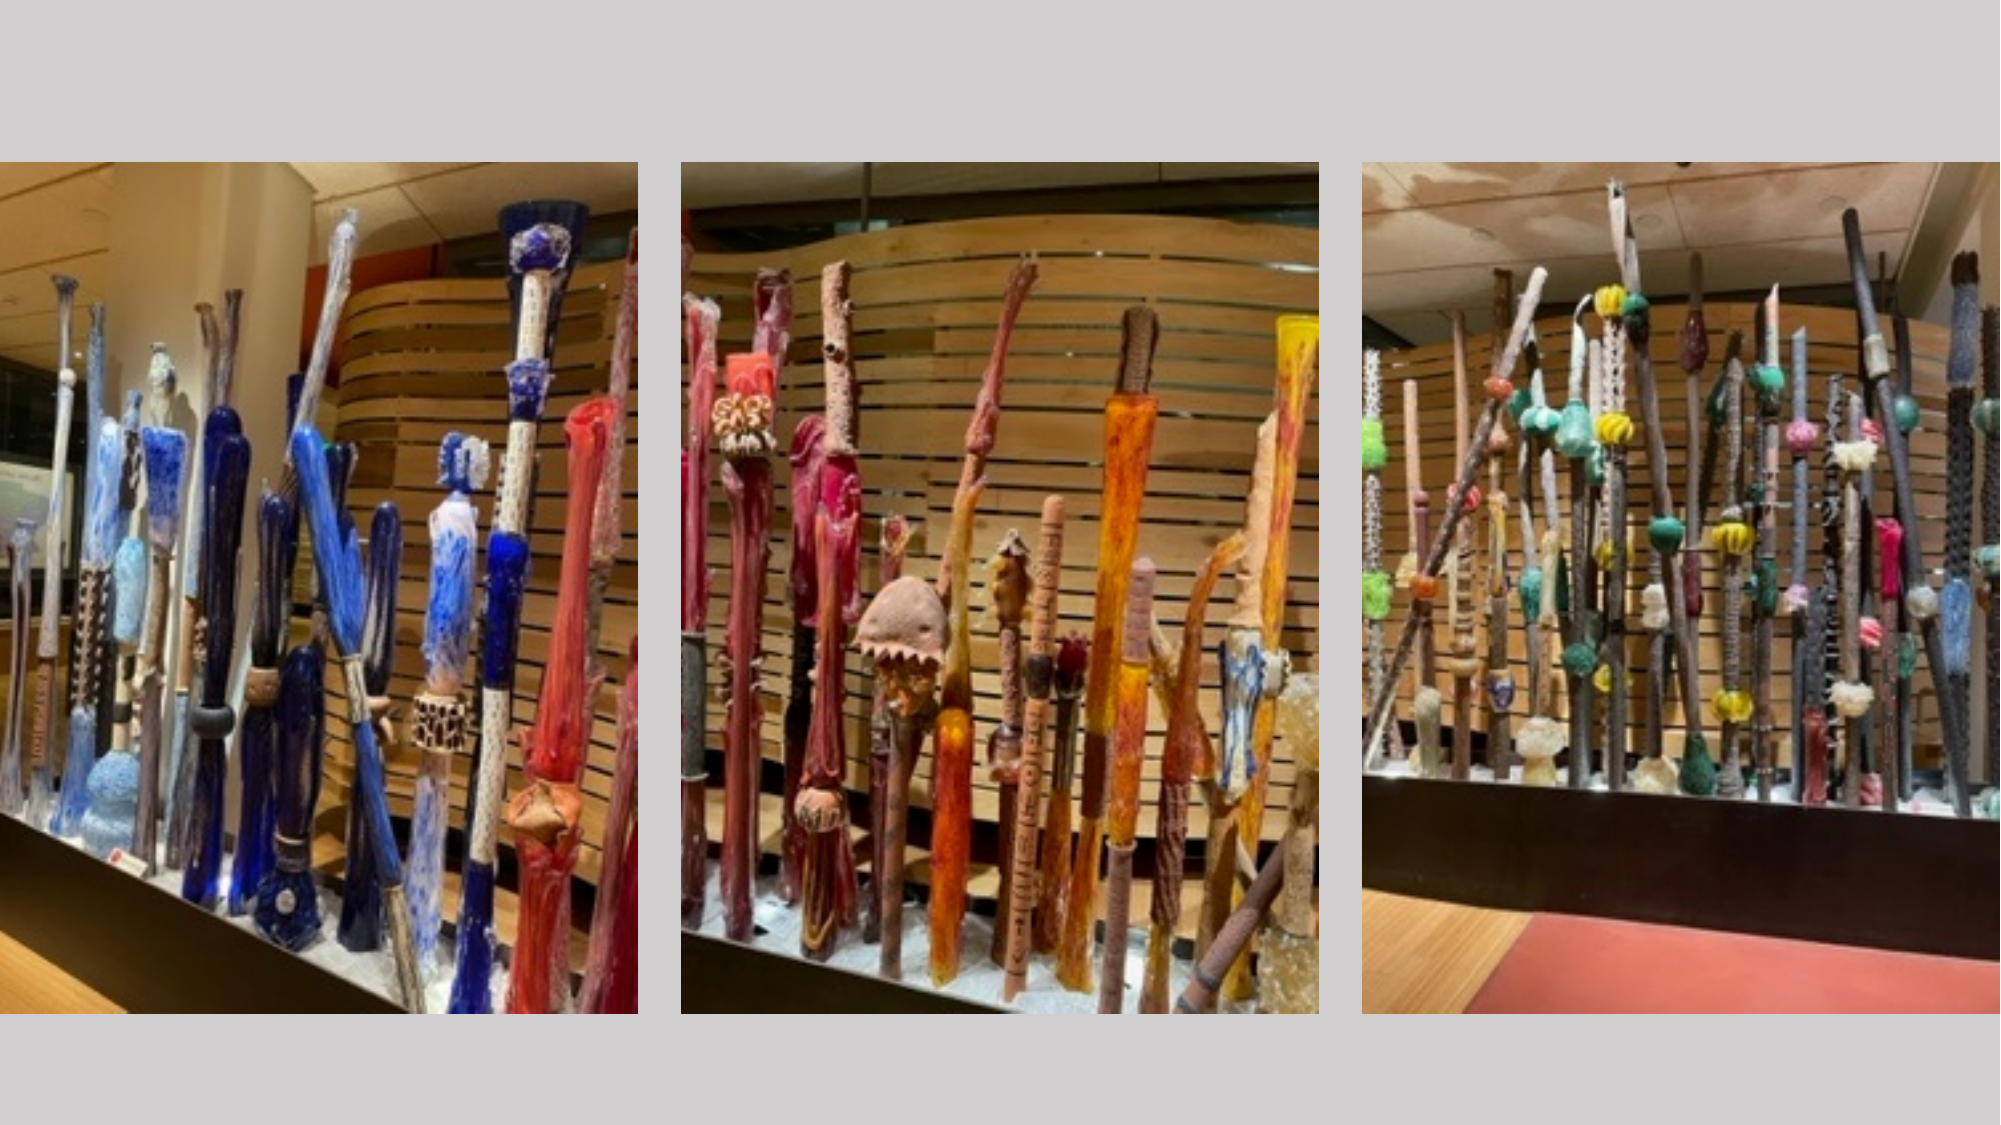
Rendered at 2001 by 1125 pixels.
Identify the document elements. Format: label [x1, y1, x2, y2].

picture [1362, 162, 2000, 1014]
picture [681, 162, 1319, 1014]
picture [0, 162, 638, 1014]
